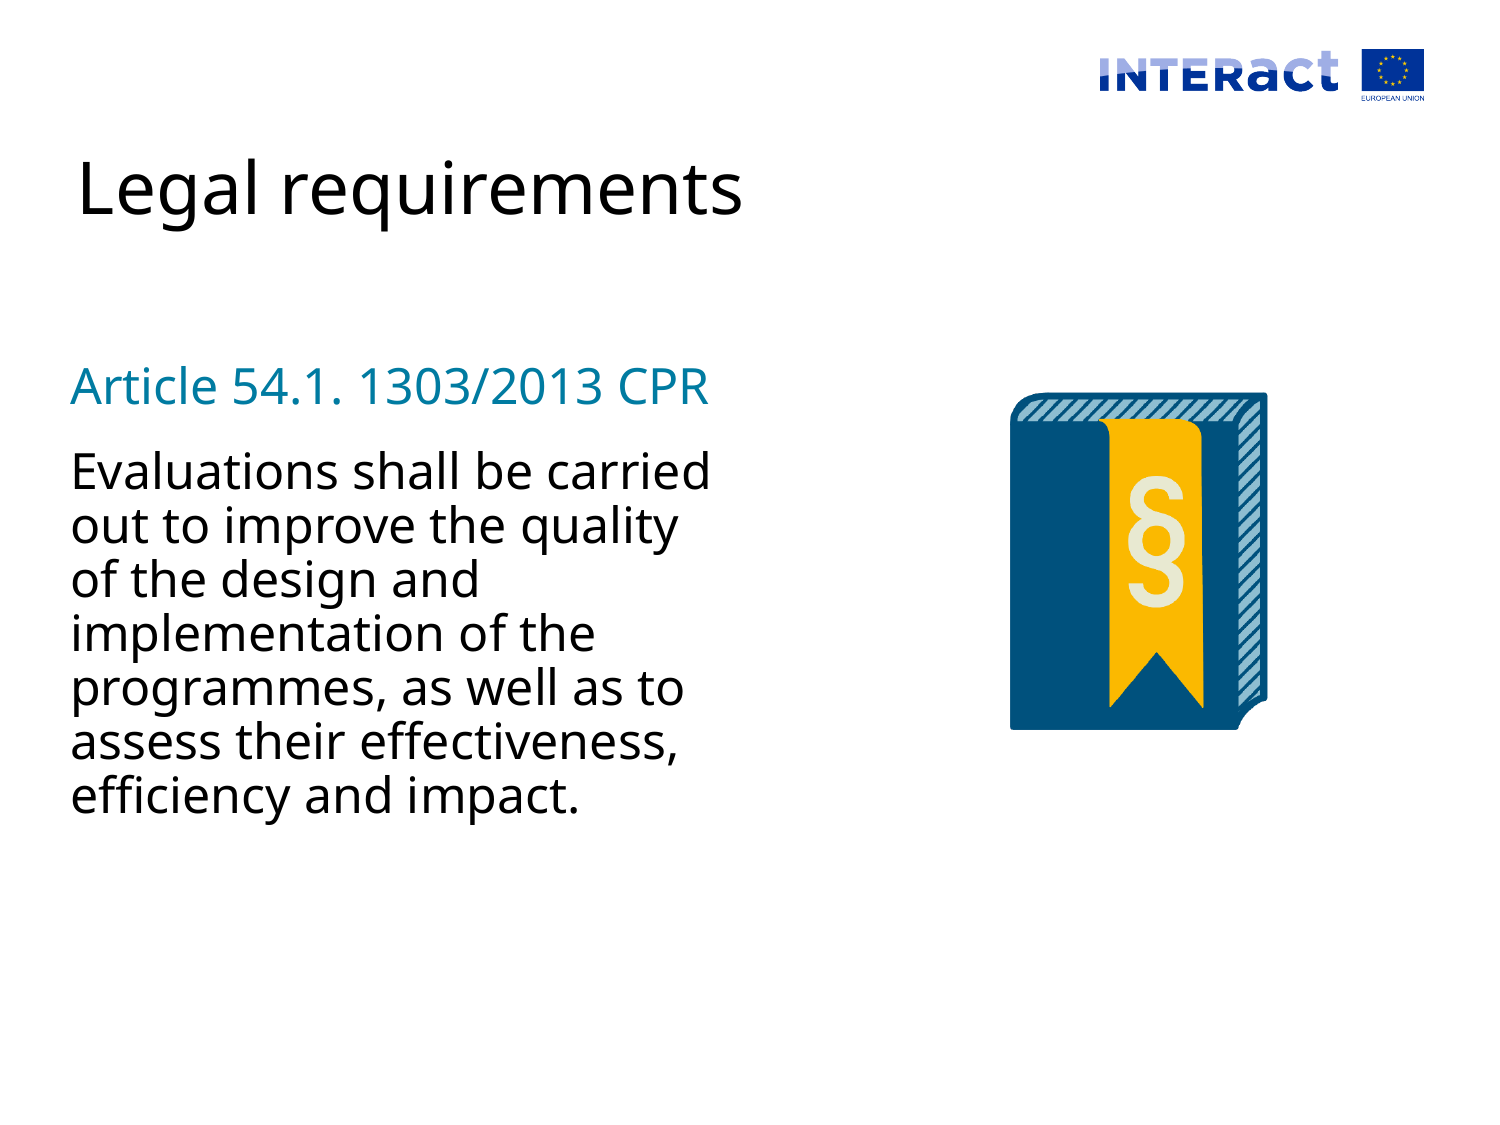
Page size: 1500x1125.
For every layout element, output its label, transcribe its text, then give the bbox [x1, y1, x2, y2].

list Article 54.1. 1303/2013 CPR Evaluations shall be carried out to improve the quality of the design and implementation of the programmes, as well as to assess their effectiveness, efficiency and impact. [70, 360, 733, 1013]
picture [1100, 49, 1424, 101]
picture [848, 329, 1429, 798]
title Legal requirements [76, 151, 1424, 231]
